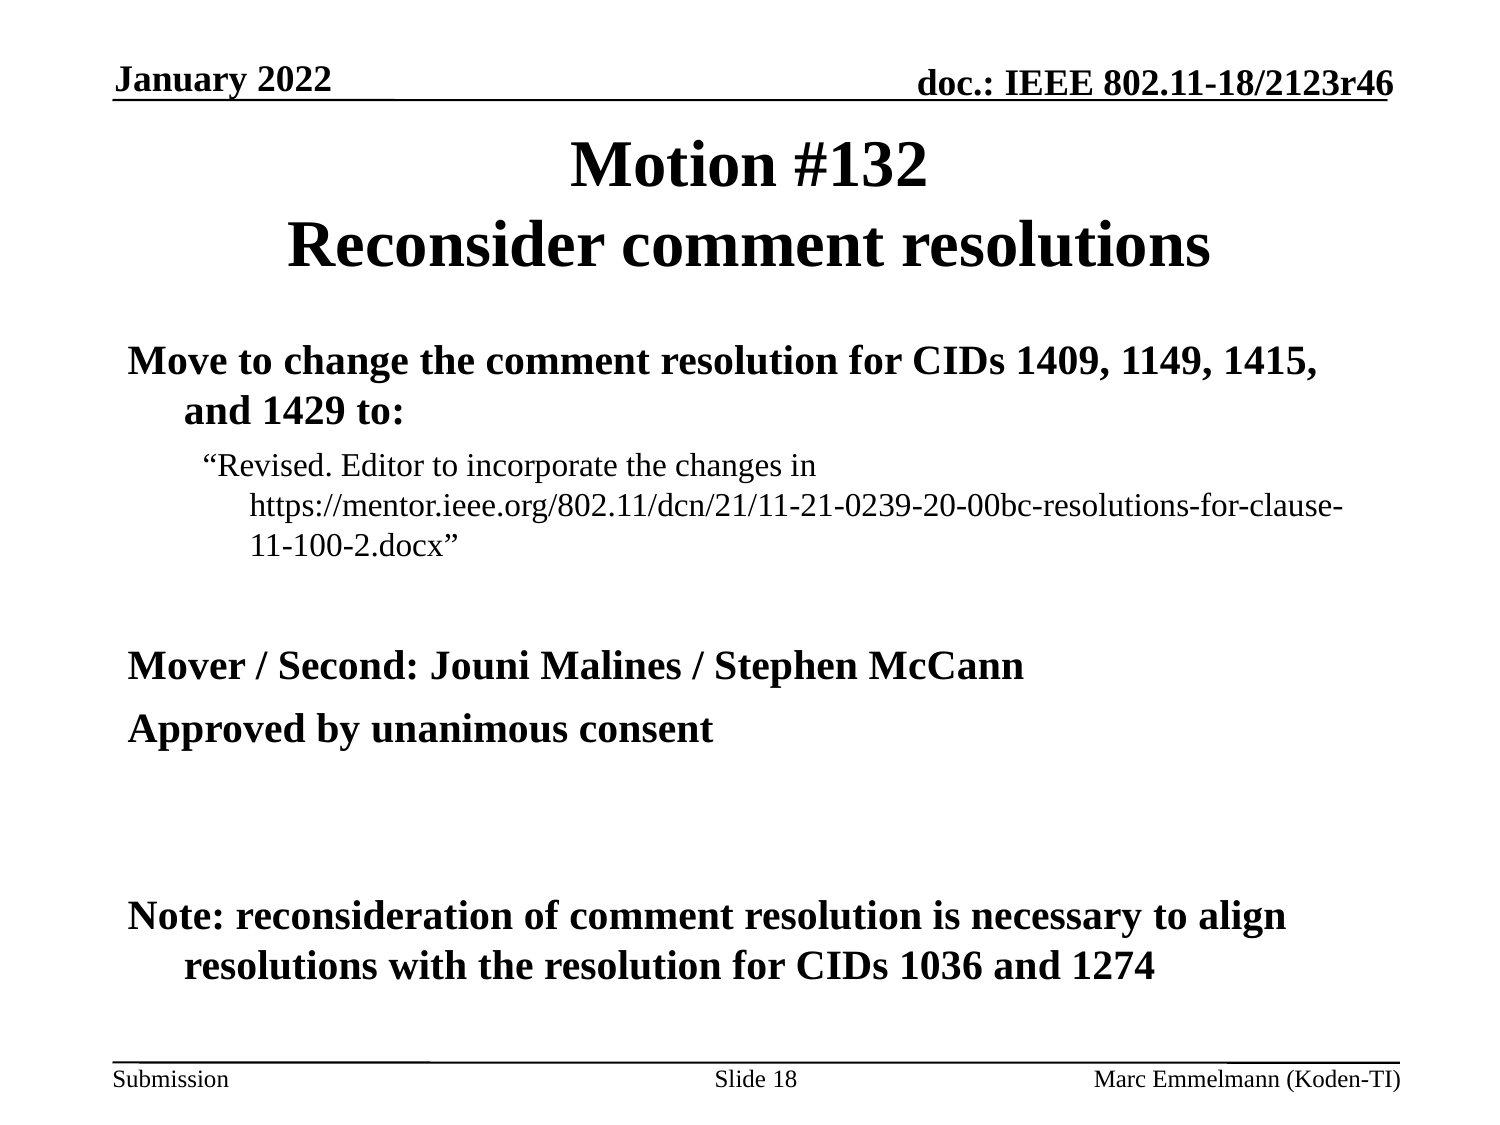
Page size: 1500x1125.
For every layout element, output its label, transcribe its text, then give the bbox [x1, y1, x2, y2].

list Move to change the comment resolution for CIDs 1409, 1149, 1415, and 1429 to: “Revised. Editor to incorporate the changes in https://mentor.ieee.org/802.11/dcn/21/11-21-0239-20-00bc-resolutions-for-clause-11-100-2.docx” Mover / Second: Jouni Malines / Stephen McCann Approved by unanimous consent Note: reconsideration of comment resolution is necessary to align resolutions with the resolution for CIDs 1036 and 1274 [112, 324, 1388, 1000]
slide_number Slide 18 [712, 1061, 800, 1123]
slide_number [114, 54, 423, 100]
title Motion #132 Reconsider comment resolutions [112, 112, 1388, 288]
footer Marc Emmelmann (Koden-TI) [878, 1061, 1402, 1093]
